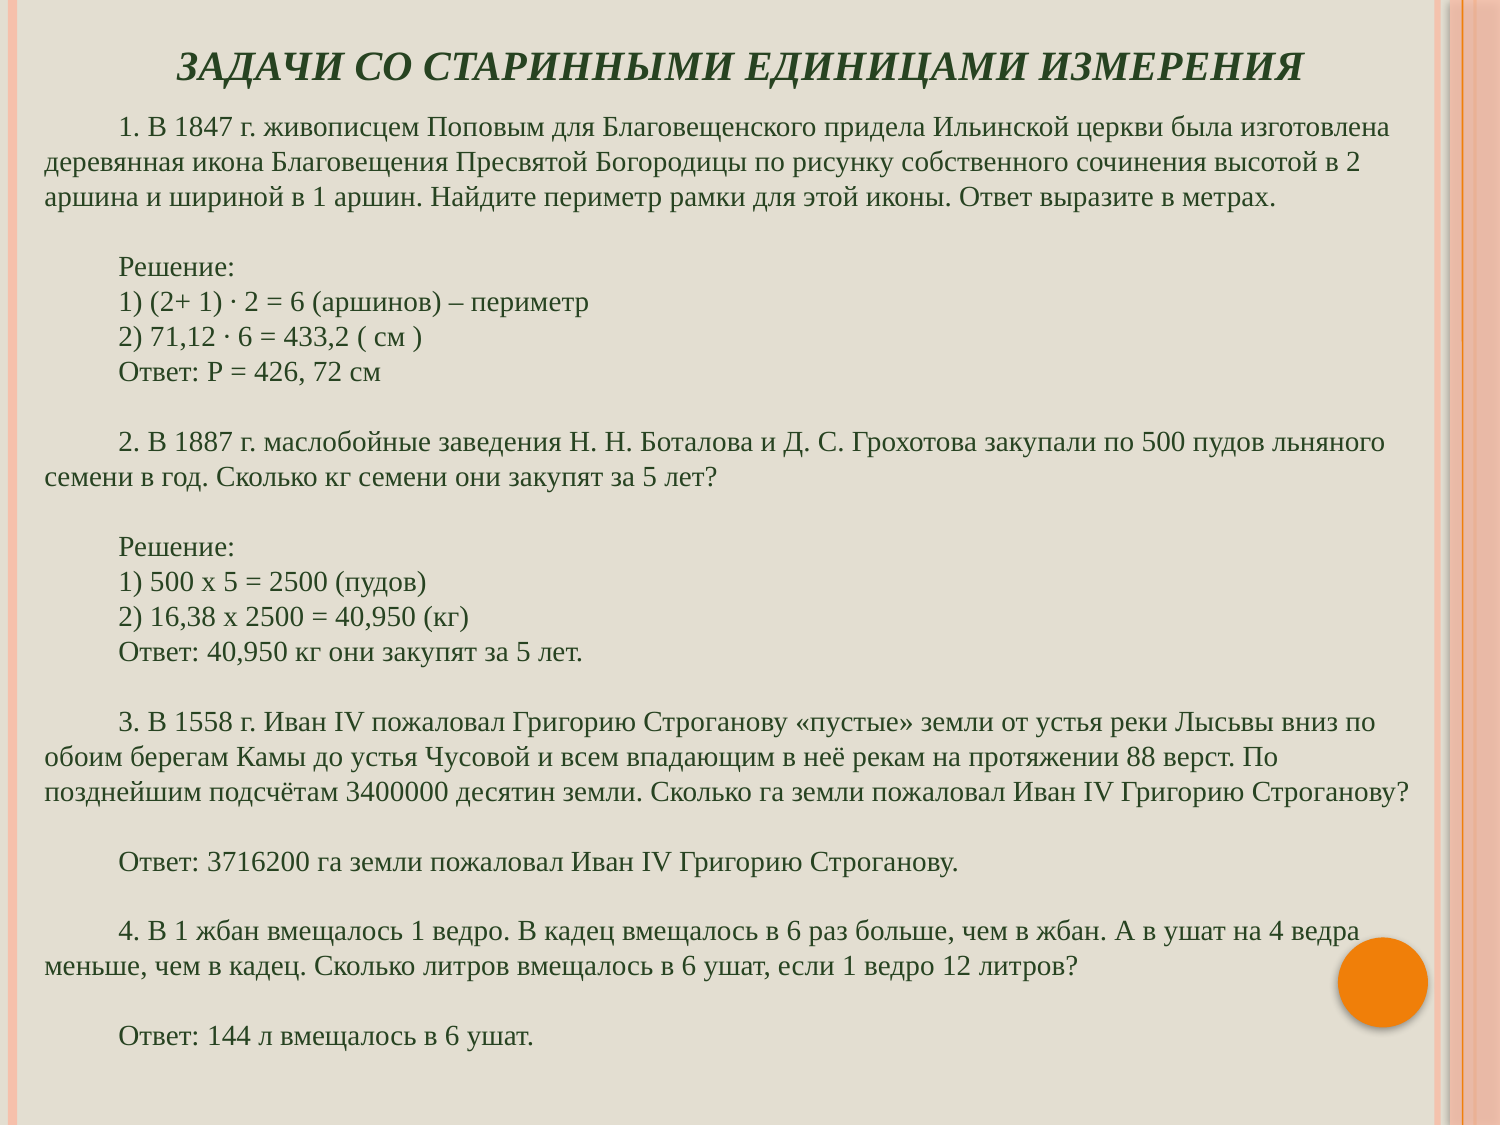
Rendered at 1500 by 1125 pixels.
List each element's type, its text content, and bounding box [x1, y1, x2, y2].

text_box ЗАДАЧИ СО СТАРИННЫМИ ЕДИНИЦАМИ ИЗМЕРЕНИЯ [88, 30, 1376, 96]
text_box 1. В 1847 г. живописцем Поповым для Благовещенского придела Ильинской церкви была изготовлена деревянная икона Благовещения Пресвятой Богородицы по рисунку собственного сочинения высотой в 2 аршина и шириной в 1 аршин. Найдите периметр рамки для этой иконы. Ответ выразите в метрах. Решение: 1) (2+ 1) ∙ 2 = 6 (аршинов) – периметр 2) 71,12 ∙ 6 = 433,2 ( см ) Ответ: Р = 426, 72 см 2. В 1887 г. маслобойные заведения Н. Н. Боталова и Д. С. Грохотова закупали по 500 пудов льняного семени в год. Сколько кг семени они закупят за 5 лет? Решение: 1) 500 х 5 = 2500 (пудов) 2) 16,38 х 2500 = 40,950 (кг) Ответ: 40,950 кг они закупят за 5 лет. 3. В 1558 г. Иван IV пожаловал Григорию Строганову «пустые» земли от устья реки Лысьвы вниз по обоим берегам Камы до устья Чусовой и всем впадающим в неё рекам на протяжении 88 верст. По позднейшим подсчётам 3400000 десятин земли. Сколько га земли пожаловал Иван IV Григорию Строганову? Ответ: 3716200 га земли пожаловал Иван IV Григорию Строганову. 4. В 1 жбан вмещалось 1 ведро. В кадец вмещалось в 6 раз больше, чем в жбан. А в ушат на 4 ведра меньше, чем в кадец. Сколько литров вмещалось в 6 ушат, если 1 ведро 12 литров? Ответ: 144 л вмещалось в 6 ушат. [29, 100, 1436, 1104]
